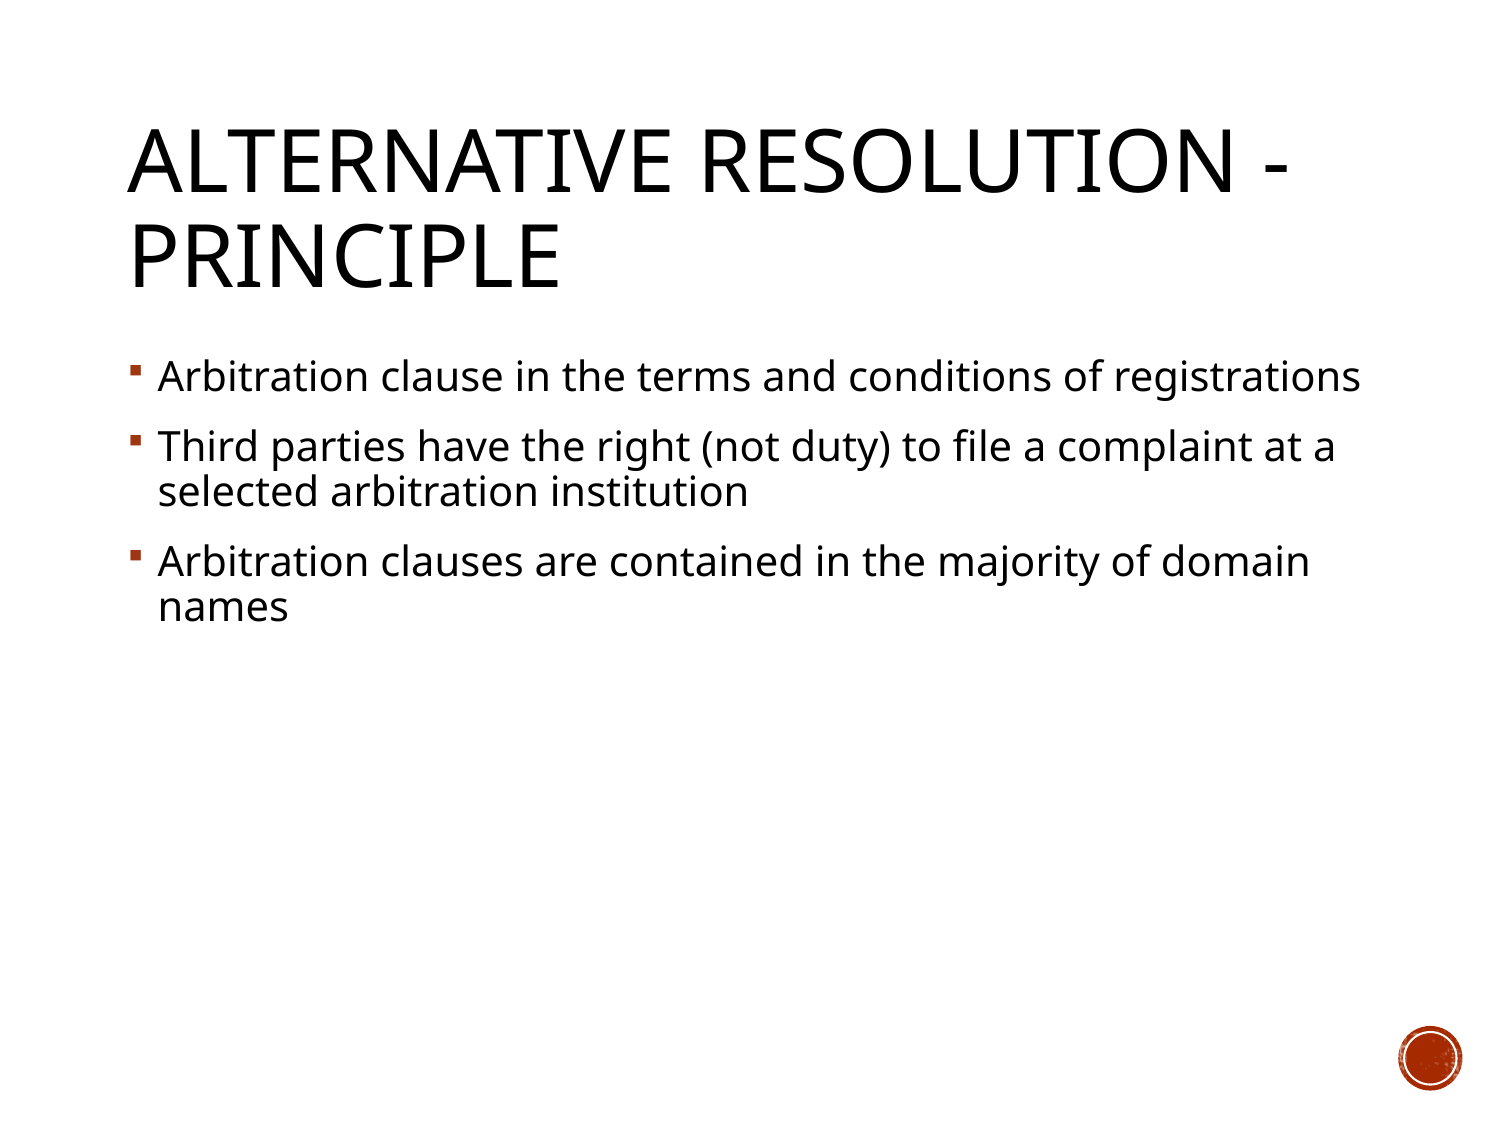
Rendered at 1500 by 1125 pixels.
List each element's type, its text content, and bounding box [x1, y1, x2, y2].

title Alternative resolution - principle [112, 79, 1388, 344]
list Arbitration clause in the terms and conditions of registrations Third parties have the right (not duty) to file a complaint at a selected arbitration institution Arbitration clauses are contained in the majority of domain names [112, 347, 1388, 1013]
